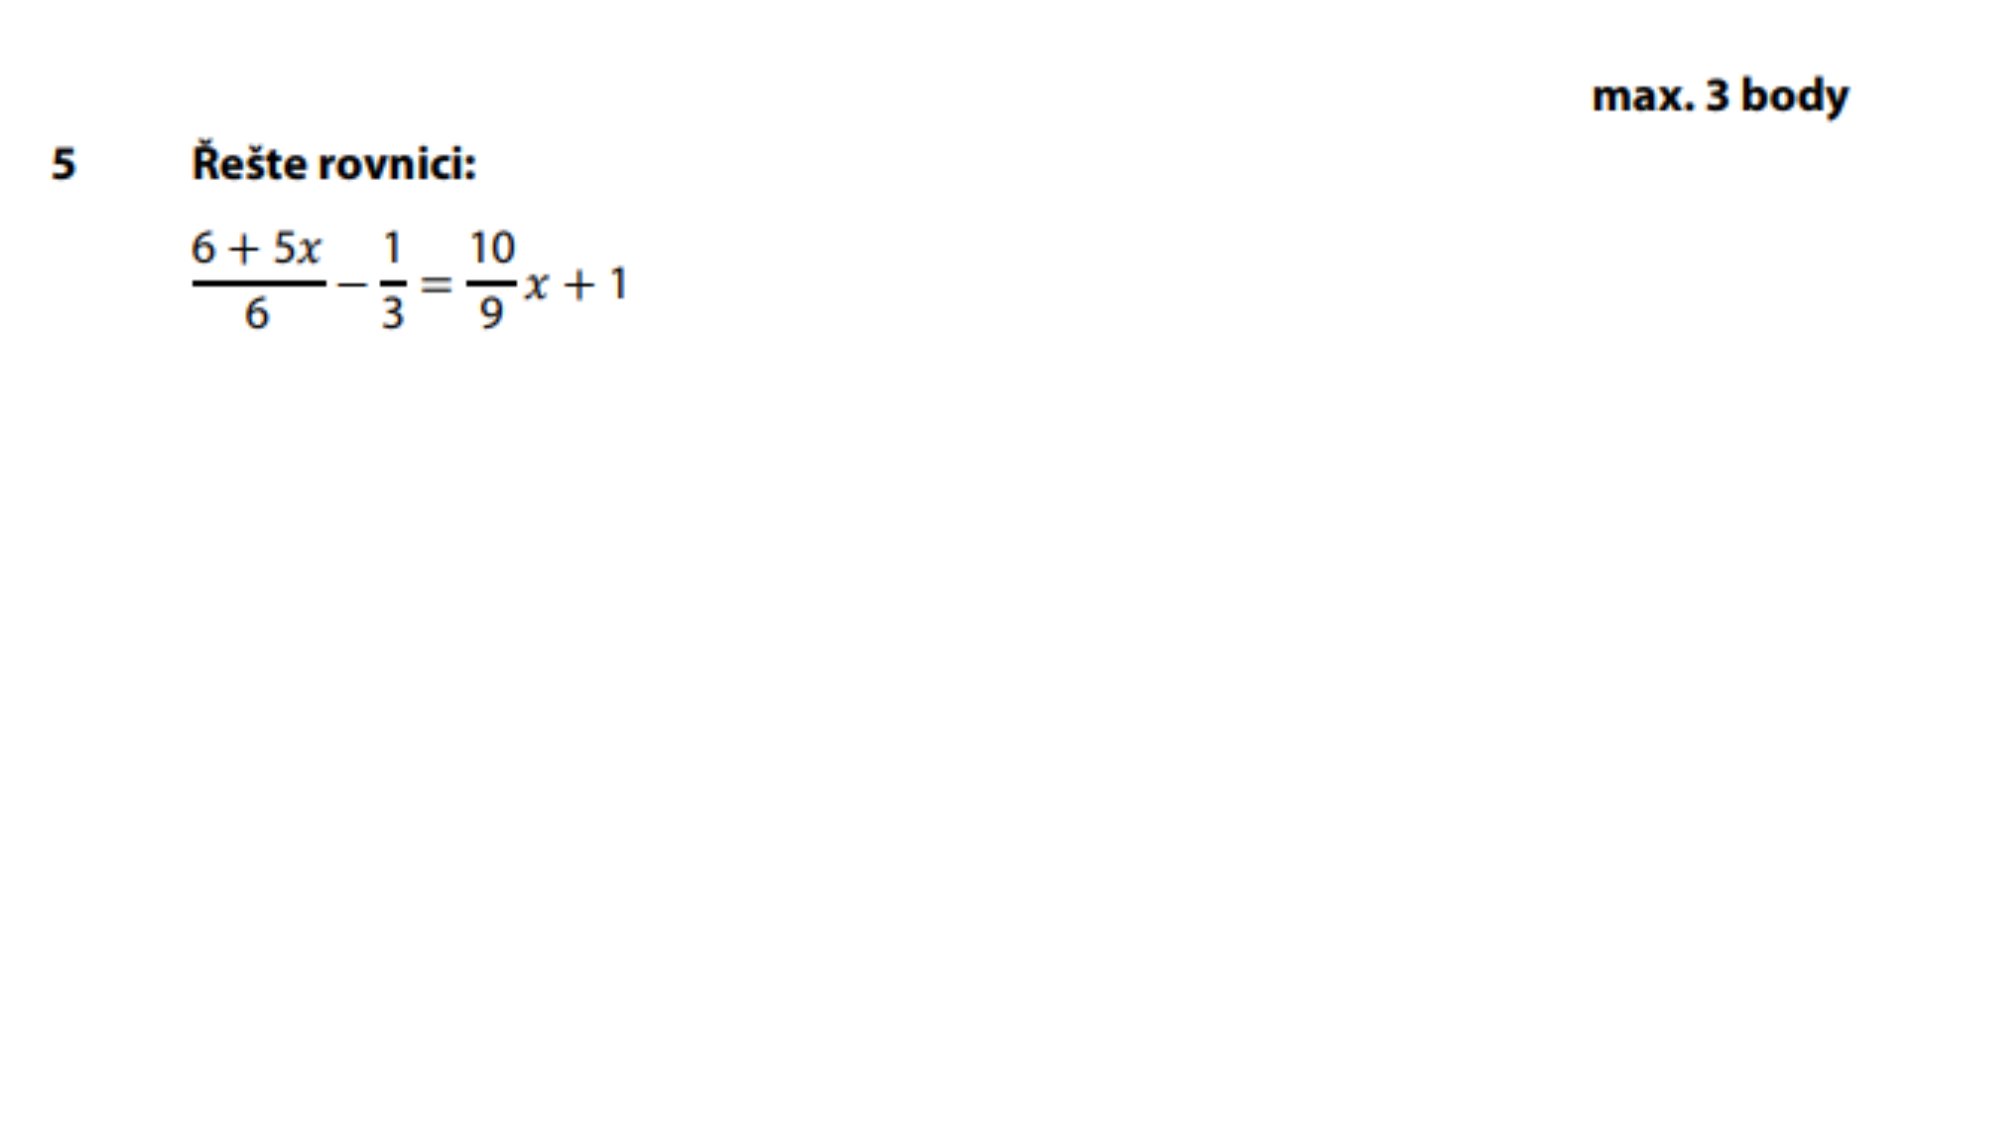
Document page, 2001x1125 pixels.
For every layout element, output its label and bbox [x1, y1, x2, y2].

picture [0, 25, 1914, 363]
